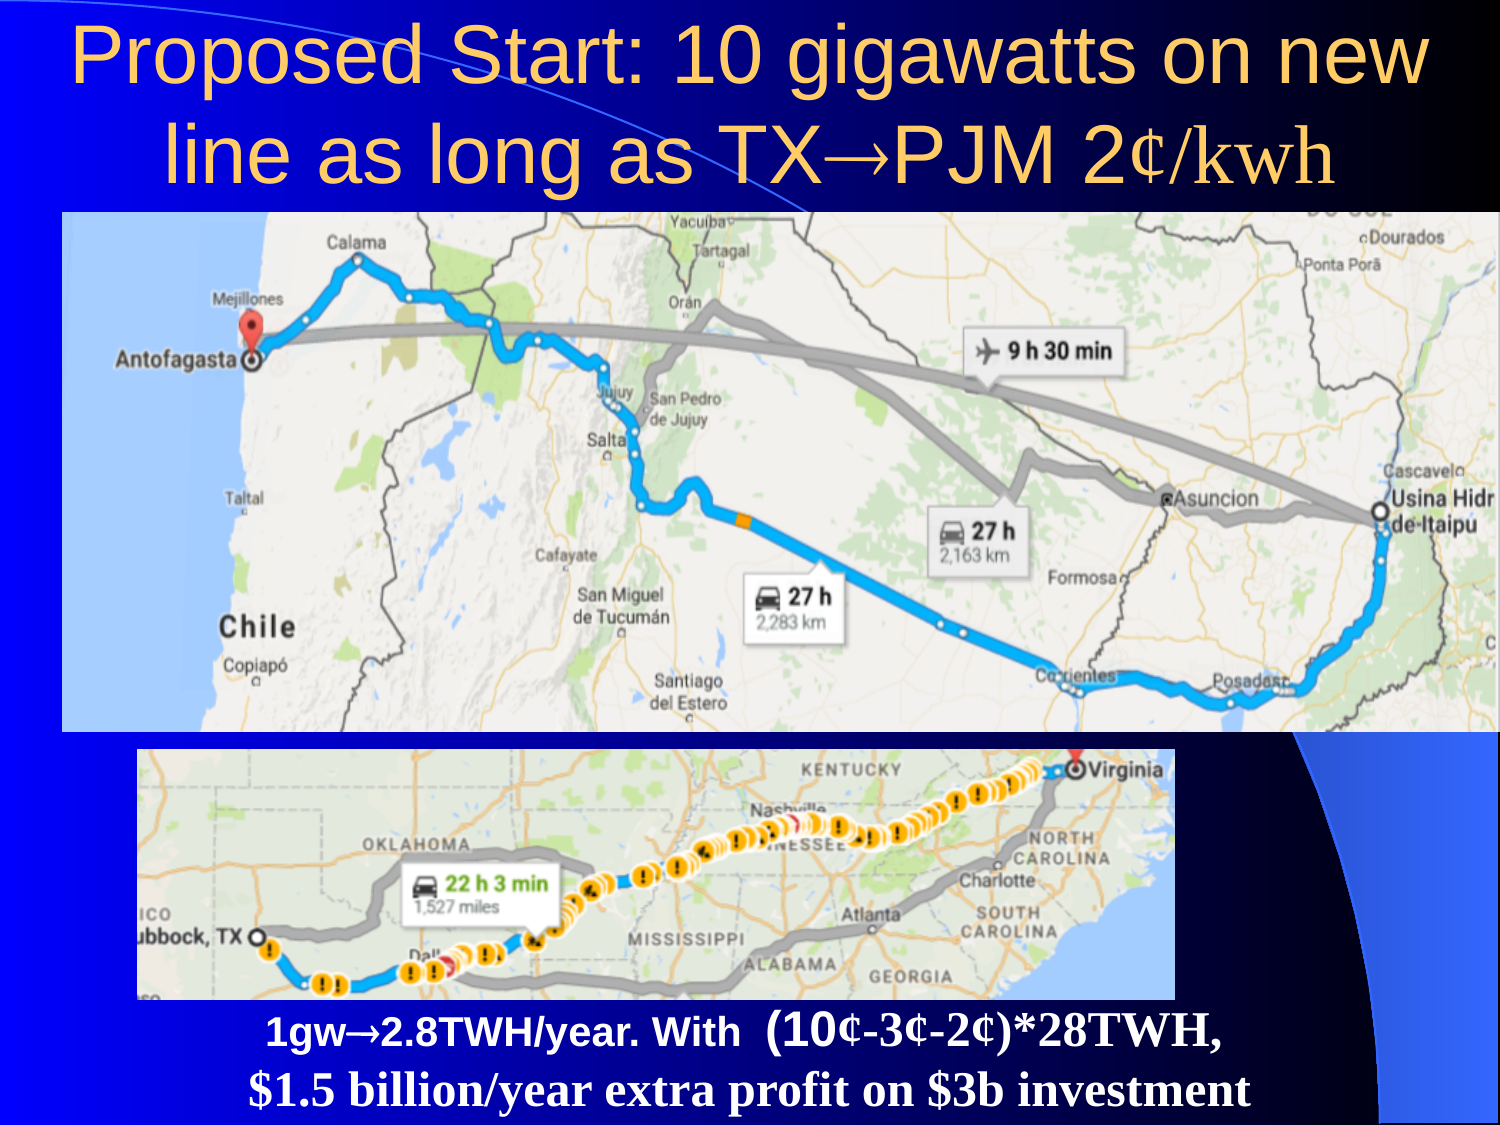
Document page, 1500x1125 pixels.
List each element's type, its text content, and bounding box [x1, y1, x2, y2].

text_box 1gw2.8TWH/year. With (10¢-3¢-2¢)*28TWH, $1.5 billion/year extra profit on $3b investment [0, 988, 1500, 1124]
picture [62, 212, 1500, 732]
picture [137, 749, 1176, 1001]
title Proposed Start: 10 gigawatts on new line as long as TXPJM 2¢/kwh [0, 62, 1500, 138]
